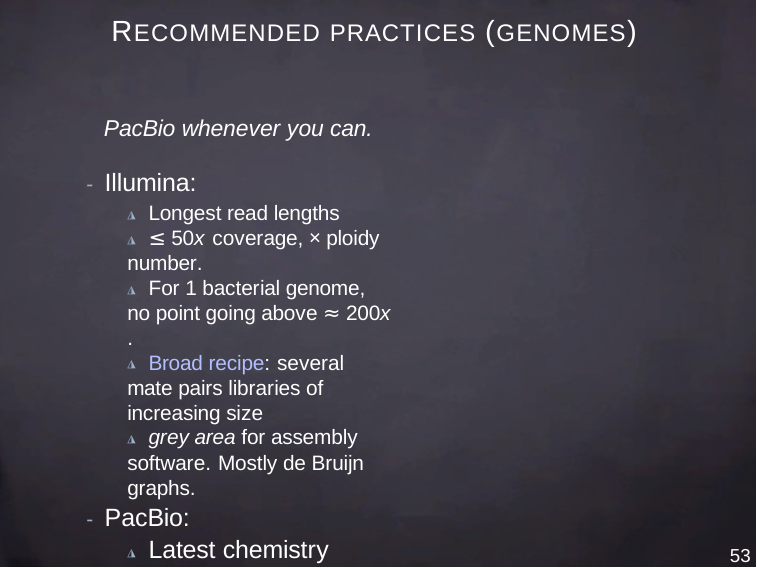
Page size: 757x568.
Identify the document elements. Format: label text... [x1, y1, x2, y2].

picture [0, 0, 756, 567]
slide_number 53 [725, 543, 755, 568]
title RECOMMENDED PRACTICES (GENOMES) [65, 12, 691, 107]
text_box PacBio whenever you can. - Illumina: ◮ Longest read lengths ◮ ≤ 50x coverage, × ploidy number. ◮ For 1 bacterial genome, no point going above ≈ 200x . ◮ Broad recipe: several mate pairs libraries of increasing size ◮ grey area for assembly software. Mostly de Bruijn graphs. - PacBio: ◮ Latest chemistry ◮ At least 50x too, for now. ◮ Use PacBio’s string graph assemblers. [84, 113, 696, 568]
